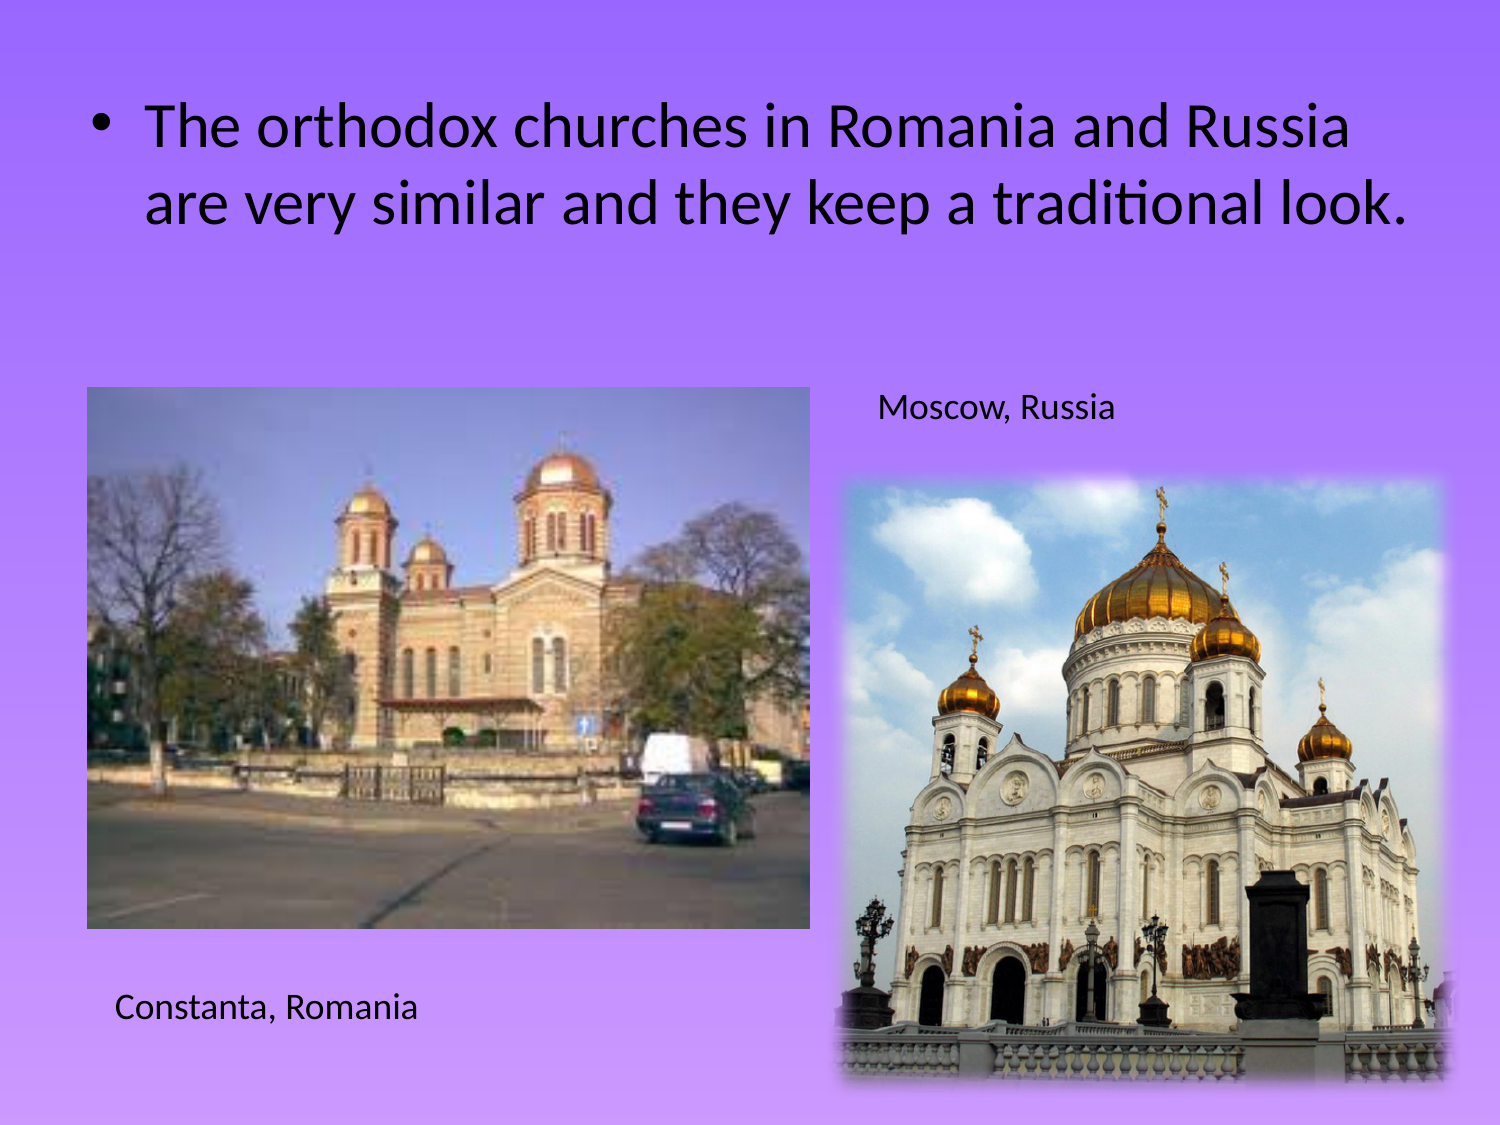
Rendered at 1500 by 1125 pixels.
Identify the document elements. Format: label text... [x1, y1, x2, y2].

picture [87, 387, 810, 929]
text_box Moscow, Russia [862, 374, 1200, 435]
text_box Constanta, Romania [99, 974, 525, 1035]
list The orthodox churches in Romania and Russia are very similar and they keep a traditional look. [75, 75, 1425, 325]
picture [824, 462, 1462, 1099]
